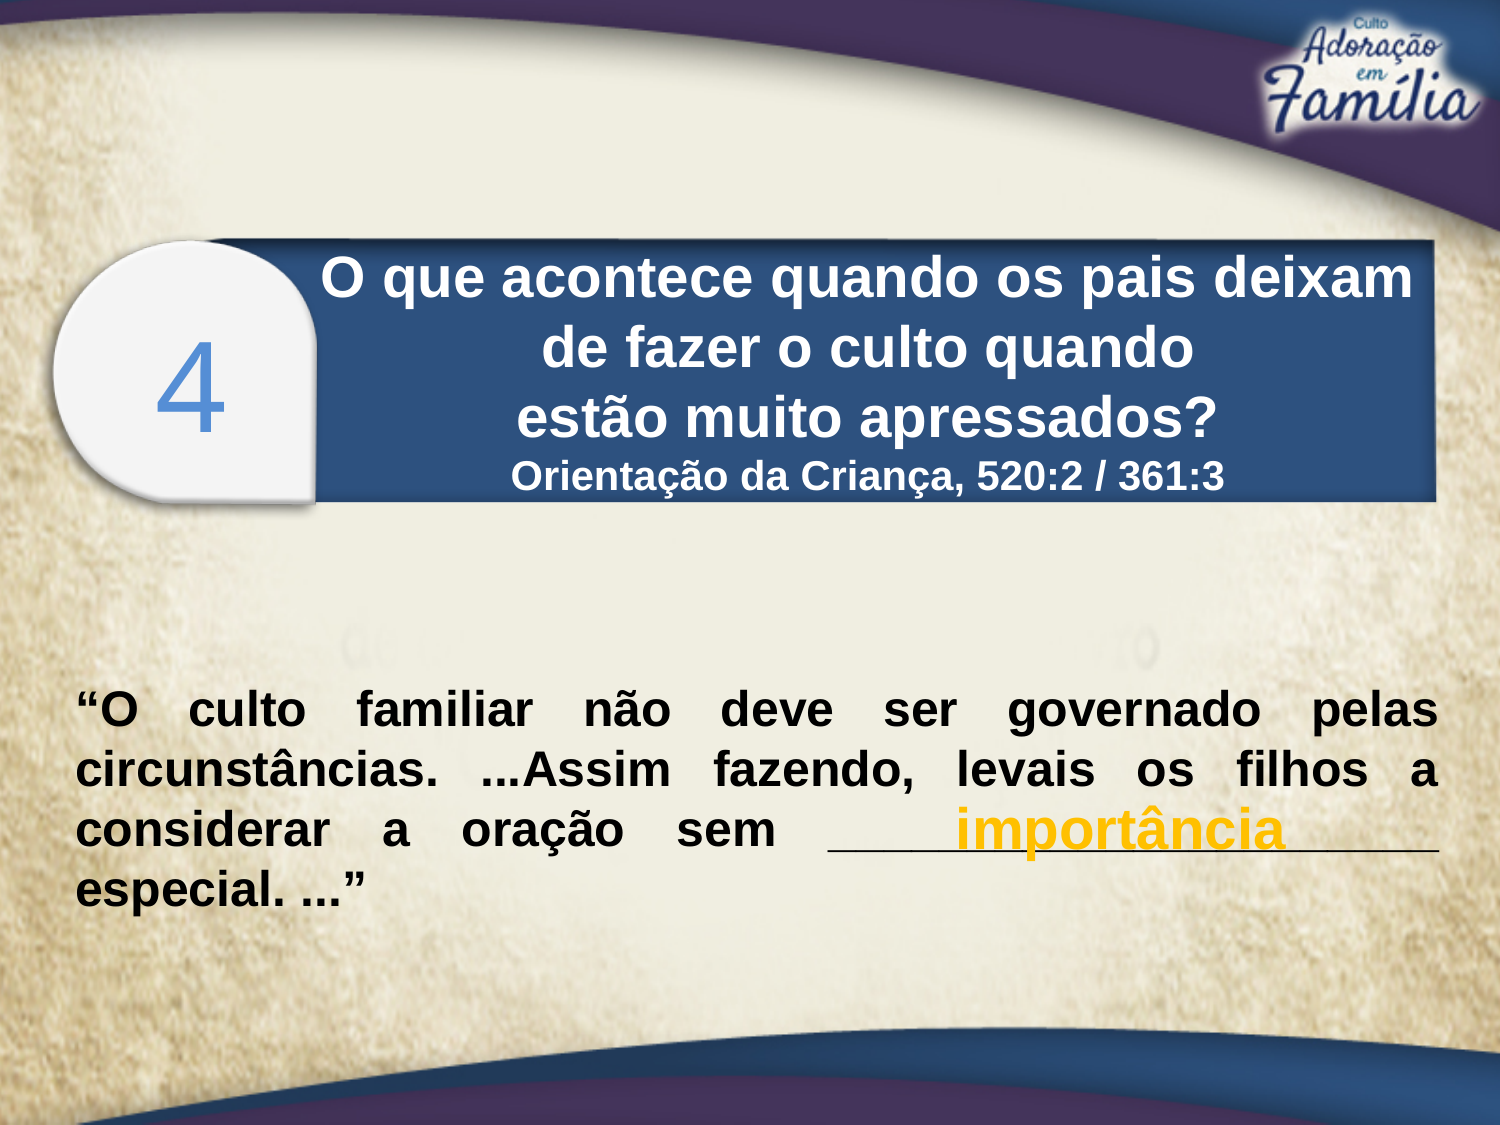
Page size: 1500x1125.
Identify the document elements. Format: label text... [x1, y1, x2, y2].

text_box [0, 160, 1500, 563]
text_box “O culto familiar não deve ser governado pelas circunstâncias. ...Assim fazendo, levais os filhos a considerar a oração sem ______________________ especial. ...” [60, 668, 1455, 924]
picture [0, 563, 1500, 1125]
picture [0, 0, 1500, 160]
text_box importância [941, 783, 1302, 869]
